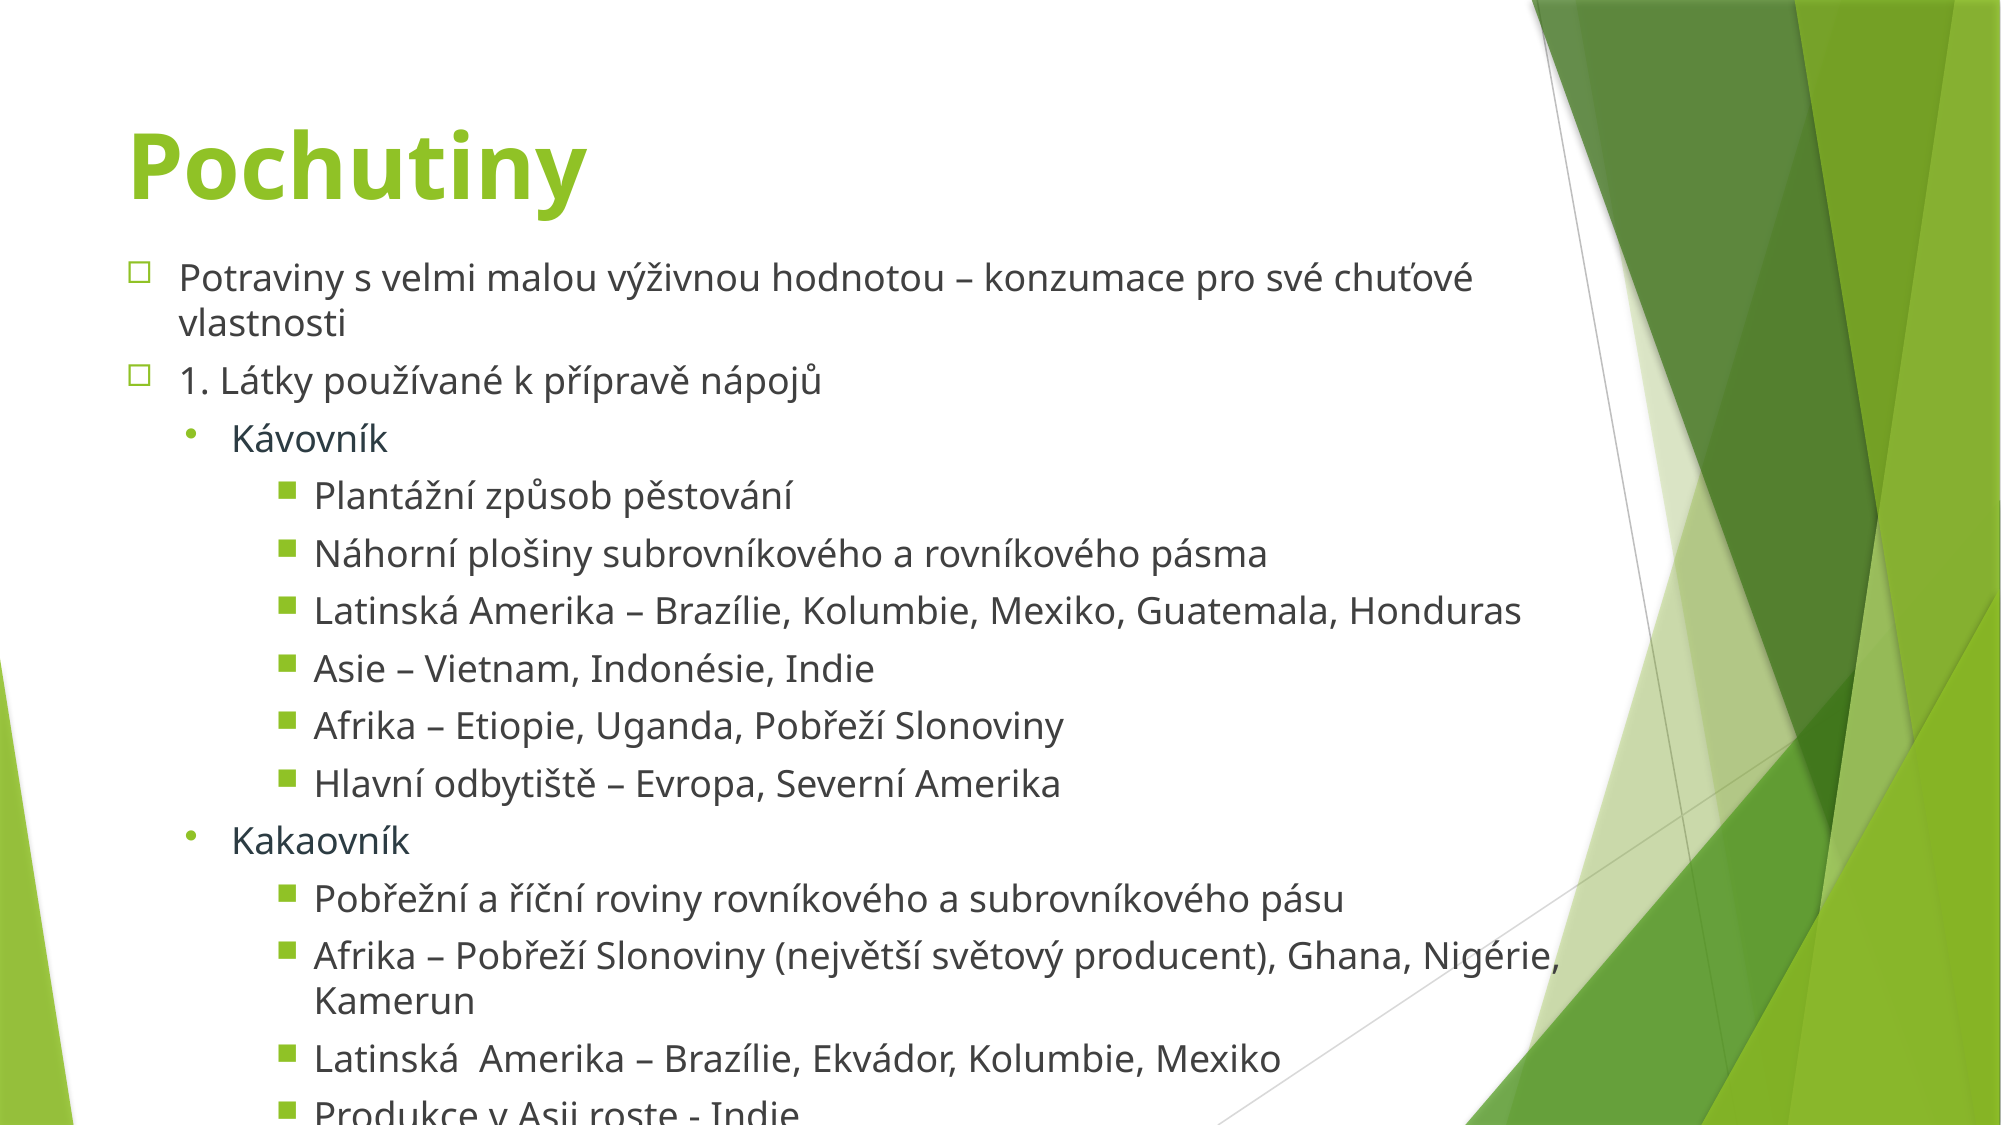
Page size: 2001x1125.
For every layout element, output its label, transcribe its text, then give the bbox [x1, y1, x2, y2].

list Potraviny s velmi malou výživnou hodnotou – konzumace pro své chuťové vlastnosti 1. Látky používané k přípravě nápojů Kávovník Plantážní způsob pěstování Náhorní plošiny subrovníkového a rovníkového pásma Latinská Amerika – Brazílie, Kolumbie, Mexiko, Guatemala, Honduras Asie – Vietnam, Indonésie, Indie Afrika – Etiopie, Uganda, Pobřeží Slonoviny Hlavní odbytiště – Evropa, Severní Amerika Kakaovník Pobřežní a říční roviny rovníkového a subrovníkového pásu Afrika – Pobřeží Slonoviny (největší světový producent), Ghana, Nigérie, Kamerun Latinská Amerika – Brazílie, Ekvádor, Kolumbie, Mexiko Produkce v Asii roste - Indie [111, 246, 1628, 1058]
title Pochutiny [111, 99, 1522, 246]
